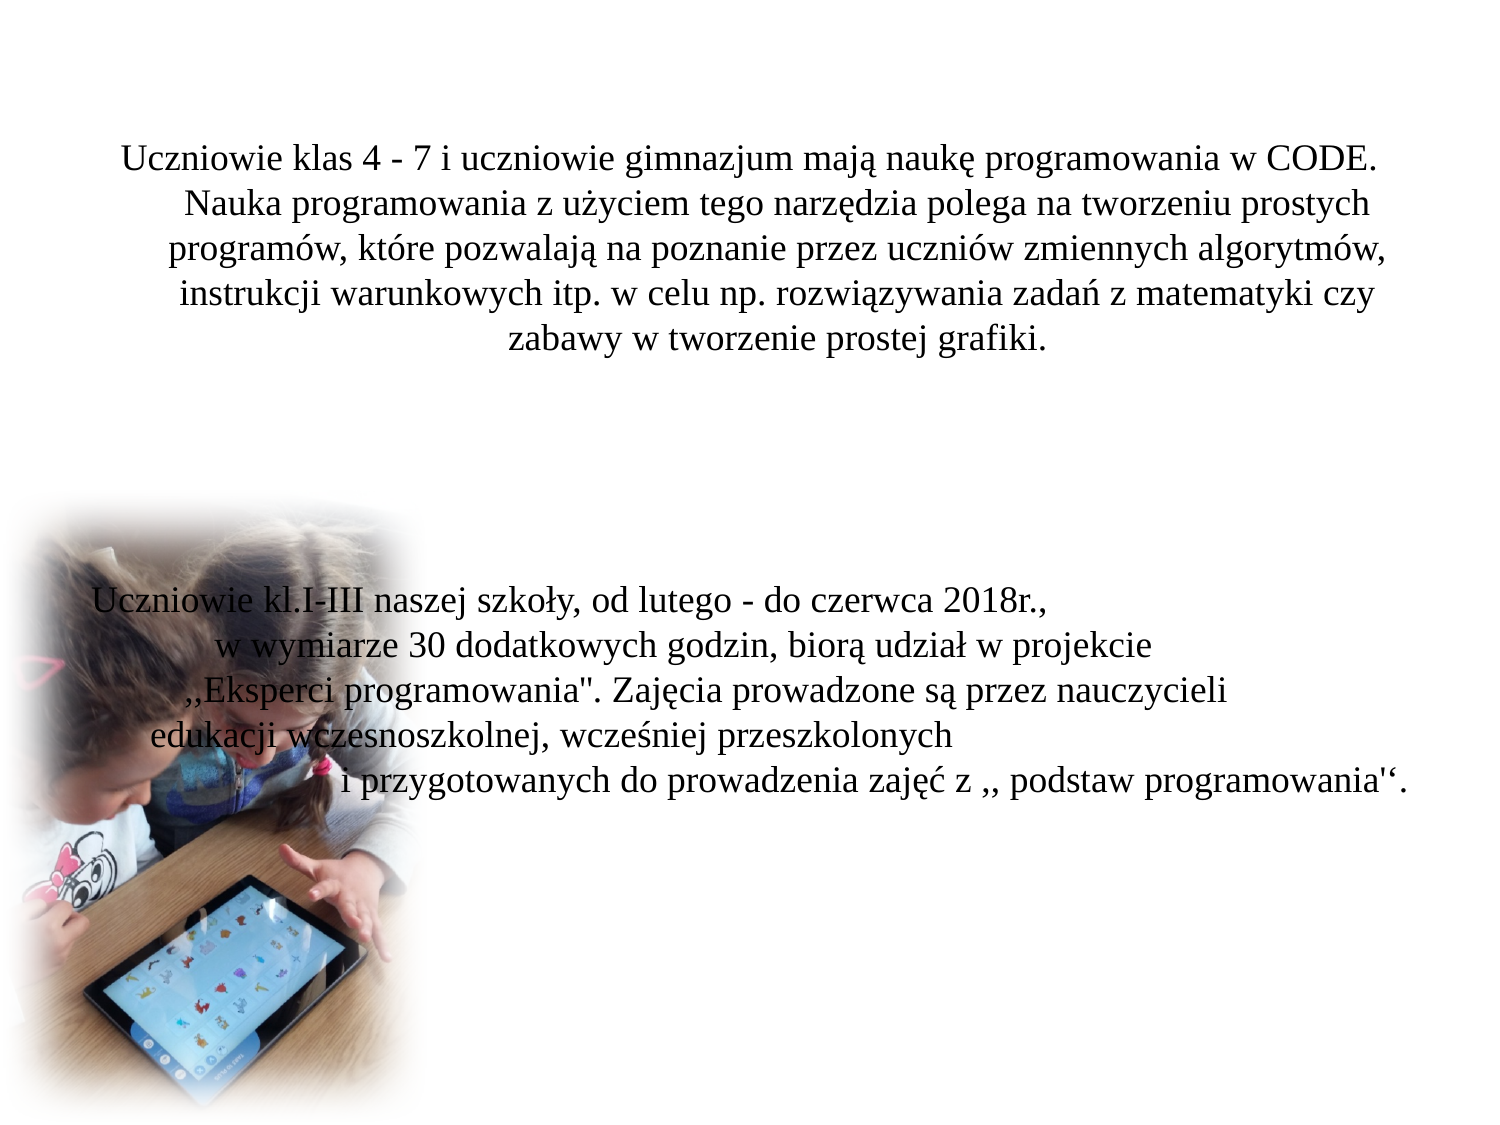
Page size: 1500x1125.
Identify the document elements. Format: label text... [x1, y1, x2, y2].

picture [0, 486, 430, 1125]
list Uczniowie klas 4 - 7 i uczniowie gimnazjum mają naukę programowania w CODE. Nauka programowania z użyciem tego narzędzia polega na tworzeniu prostych programów, które pozwalają na poznanie przez uczniów zmiennych algorytmów, instrukcji warunkowych itp. w celu np. rozwiązywania zadań z matematyki czy zabawy w tworzenie prostej grafiki. Uczniowie kl.I-III naszej szkoły, od lutego - do czerwca 2018r., w wymiarze 30 dodatkowych godzin, biorą udział w projekcie ,,Eksperci programowania''. Zajęcia prowadzone są przez nauczycieli edukacji wczesnoszkolnej, wcześniej przeszkolonych i przygotowanych do prowadzenia zajęć z ,, podstaw programowania'‘. [75, 125, 1425, 1094]
